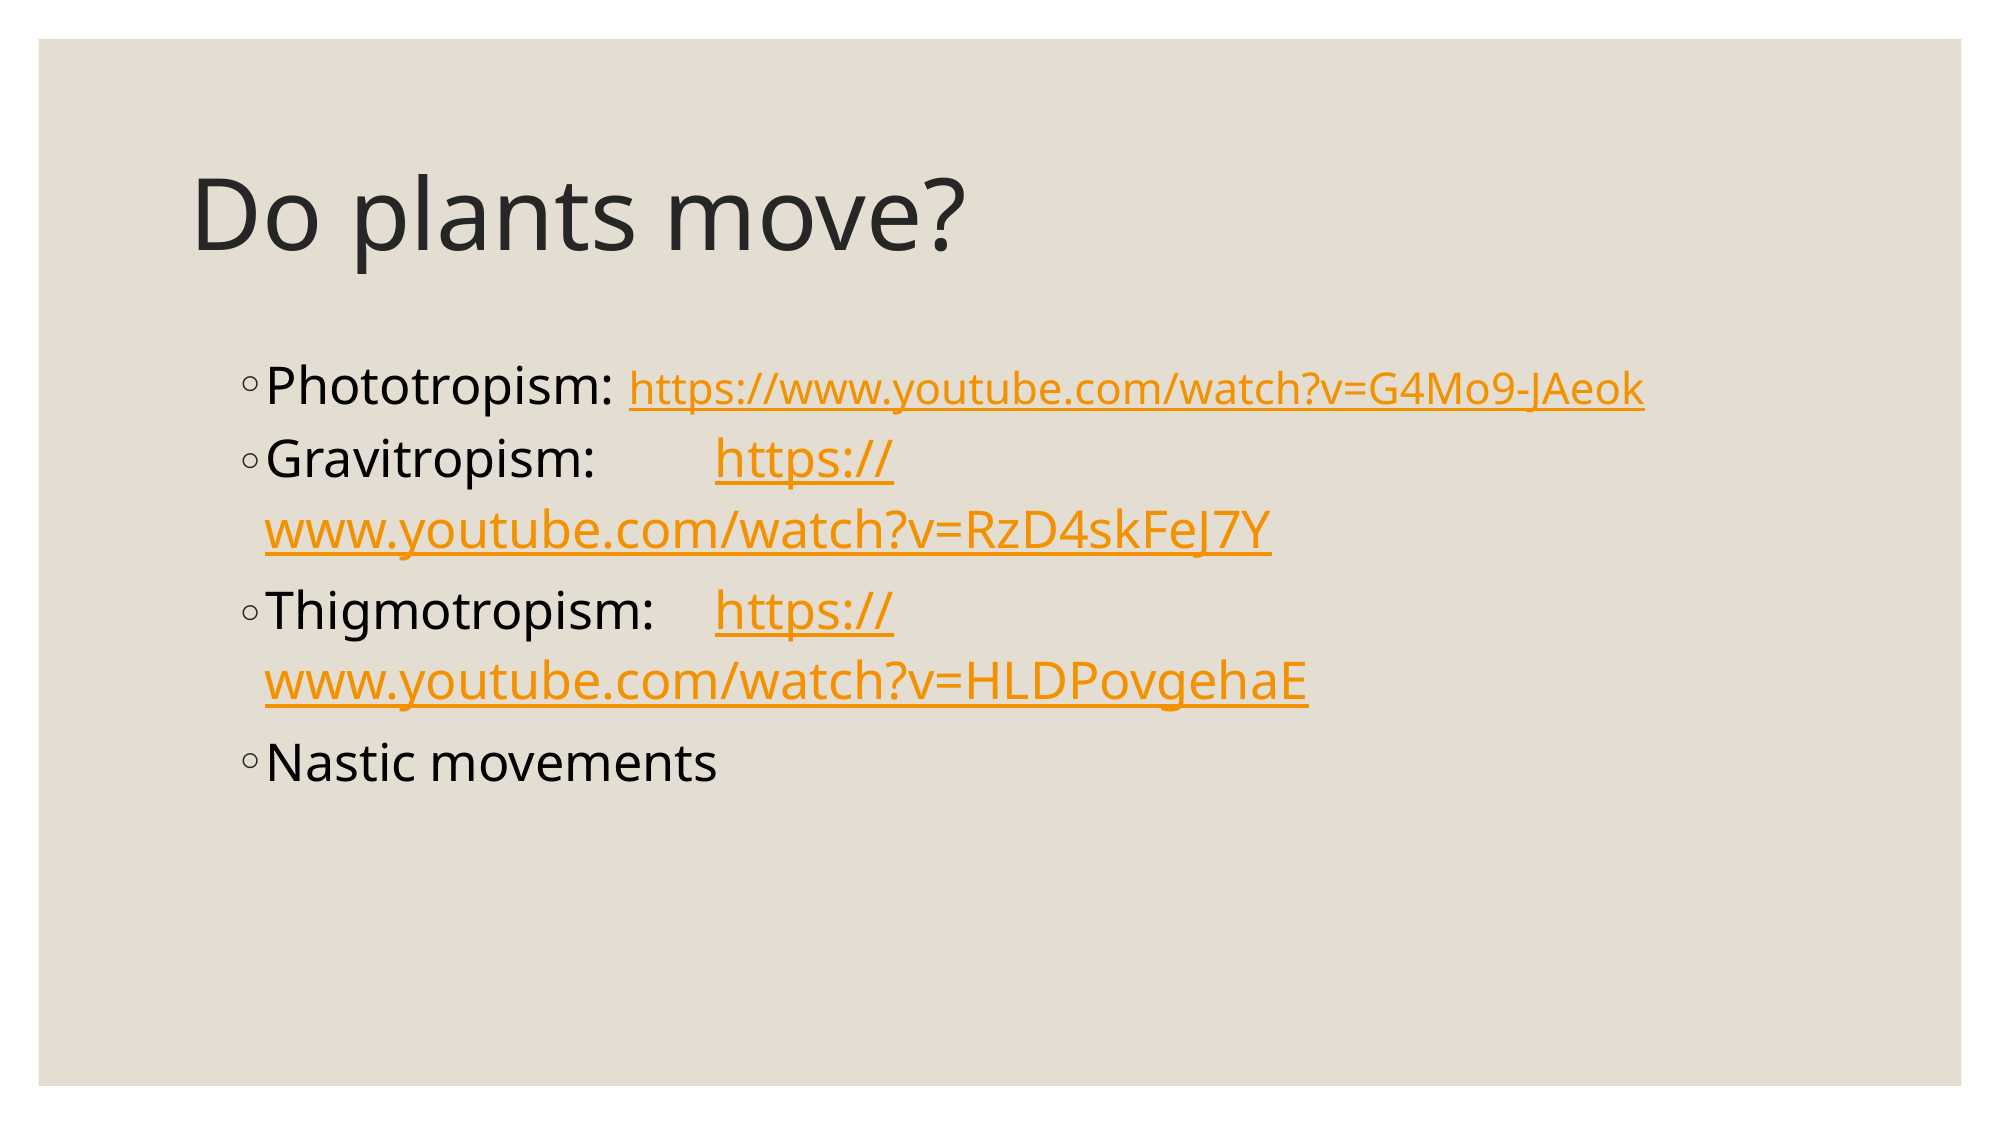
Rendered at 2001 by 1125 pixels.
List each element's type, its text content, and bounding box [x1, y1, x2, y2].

list Phototropism: https://www.youtube.com/watch?v=G4Mo9-JAeok Gravitropism: https://www.youtube.com/watch?v=RzD4skFeJ7Y Thigmotropism: https://www.youtube.com/watch?v=HLDPovgehaE Nastic movements [174, 345, 1825, 990]
title Do plants move? [174, 105, 1825, 331]
